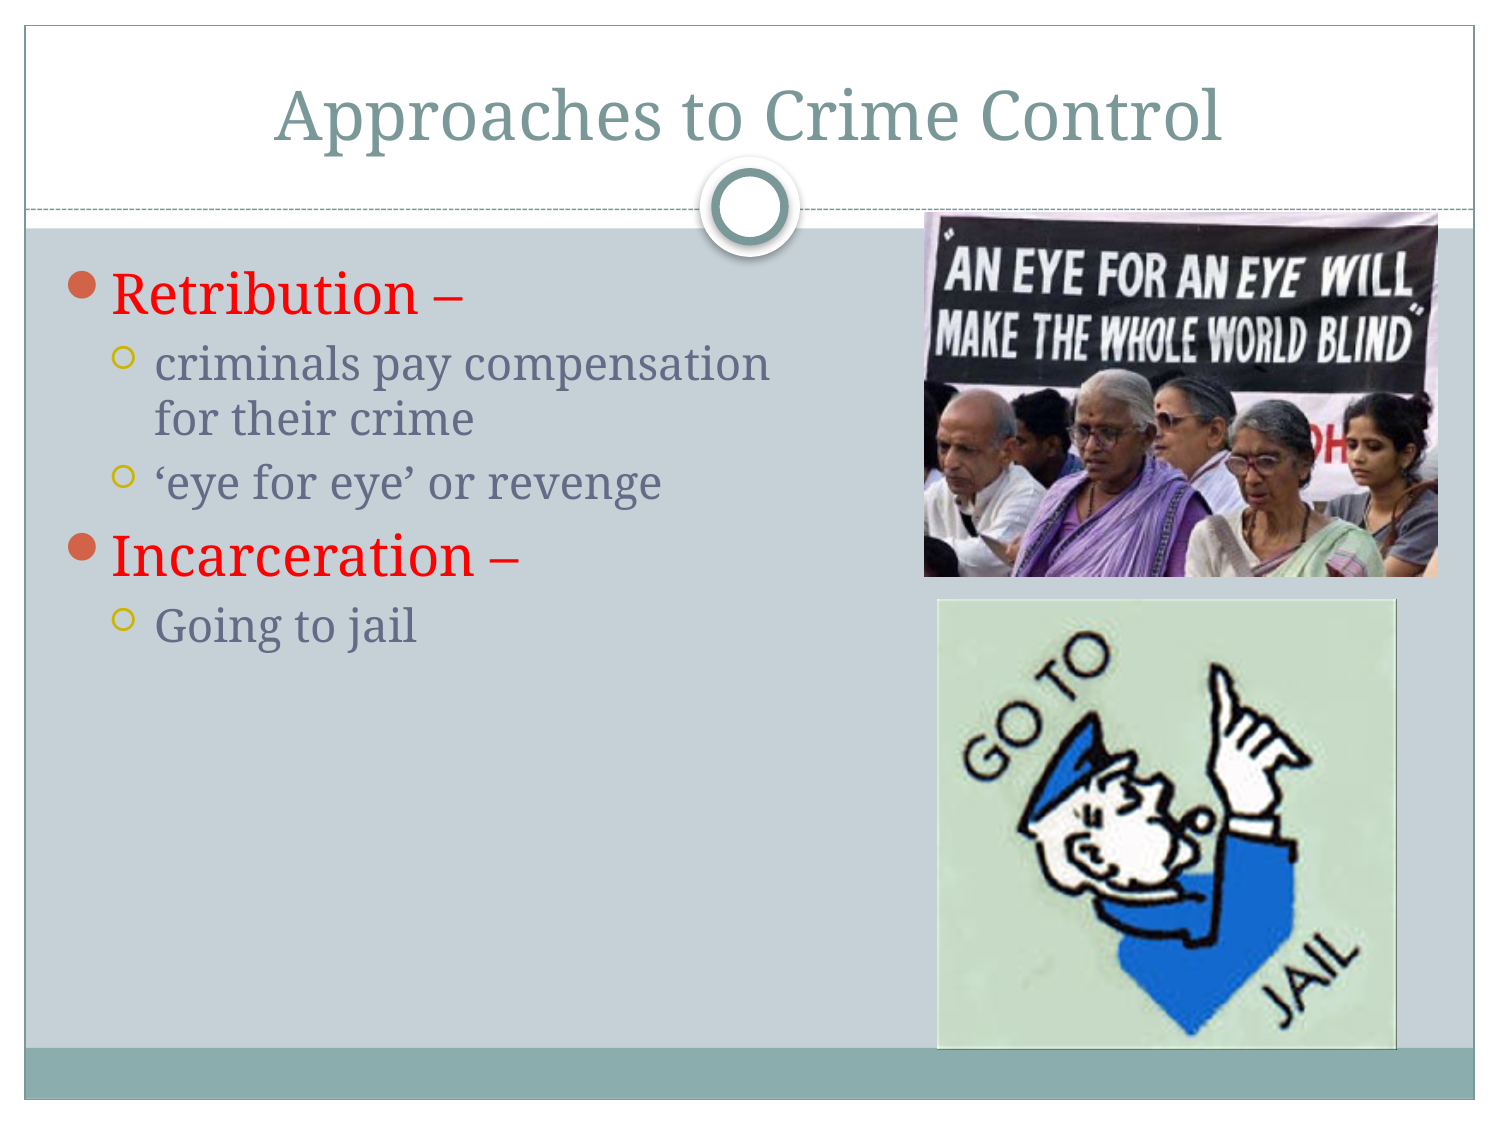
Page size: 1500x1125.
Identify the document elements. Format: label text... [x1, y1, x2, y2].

list Retribution – criminals pay compensation for their crime ‘eye for eye’ or revenge Incarceration – Going to jail [49, 250, 813, 1001]
title Approaches to Crime Control [49, 37, 1450, 162]
picture [924, 212, 1438, 577]
picture [937, 599, 1398, 1051]
